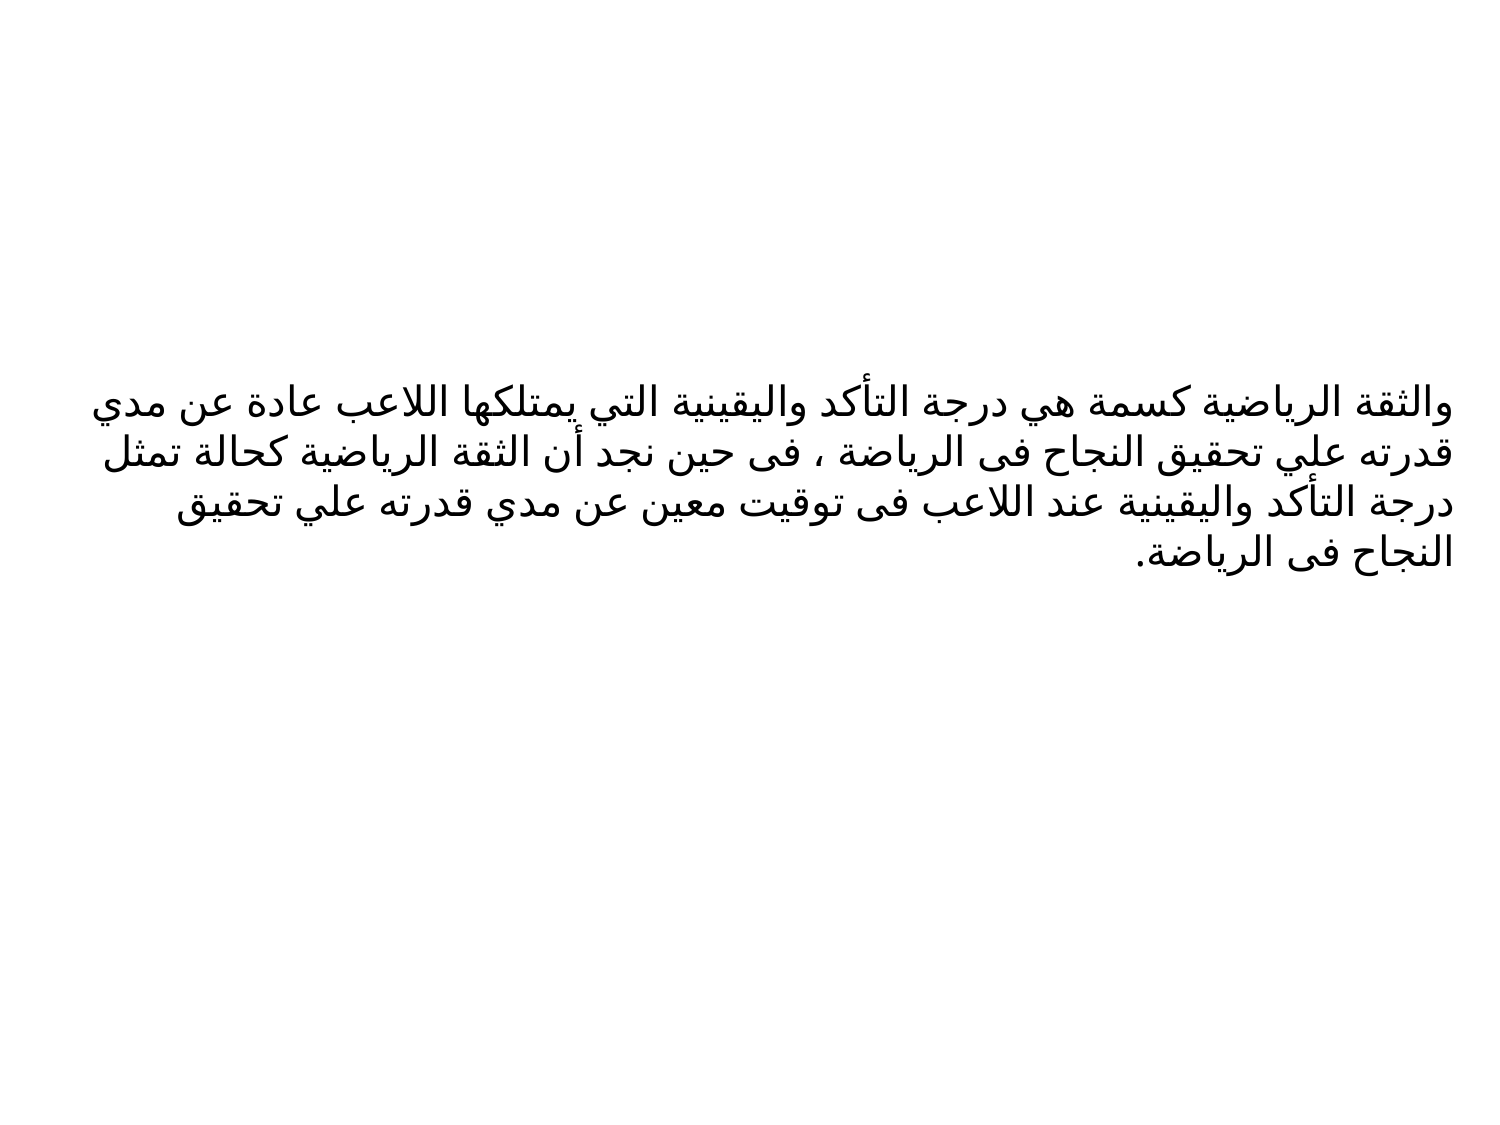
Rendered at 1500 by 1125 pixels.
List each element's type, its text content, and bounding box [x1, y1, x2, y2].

title والثقة الرياضية كسمة هي درجة التأكد واليقينية التي يمتلكها اللاعب عادة عن مدي قدرته علي تحقيق النجاح فى الرياضة ، فى حين نجد أن الثقة الرياضية كحالة تمثل درجة التأكد واليقينية عند اللاعب فى توقيت معين عن مدي قدرته علي تحقيق النجاح فى الرياضة. [75, 45, 1471, 906]
